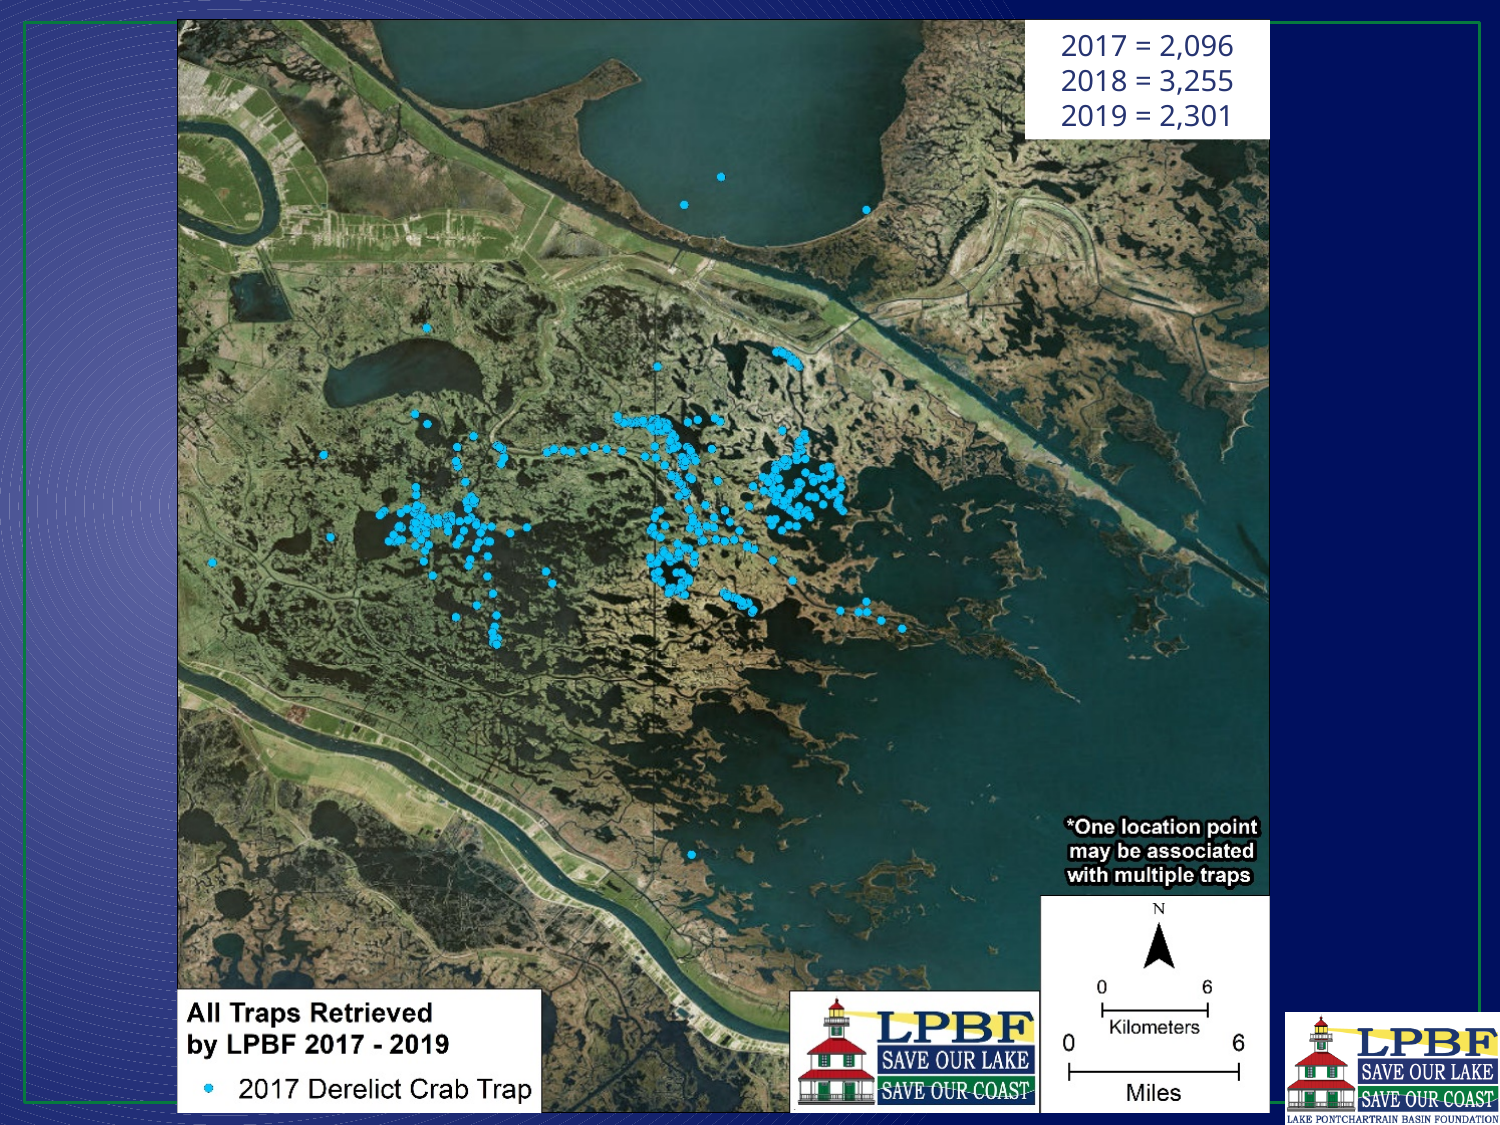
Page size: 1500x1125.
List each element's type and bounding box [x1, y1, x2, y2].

picture [1285, 1012, 1500, 1125]
list [177, 19, 1271, 1113]
